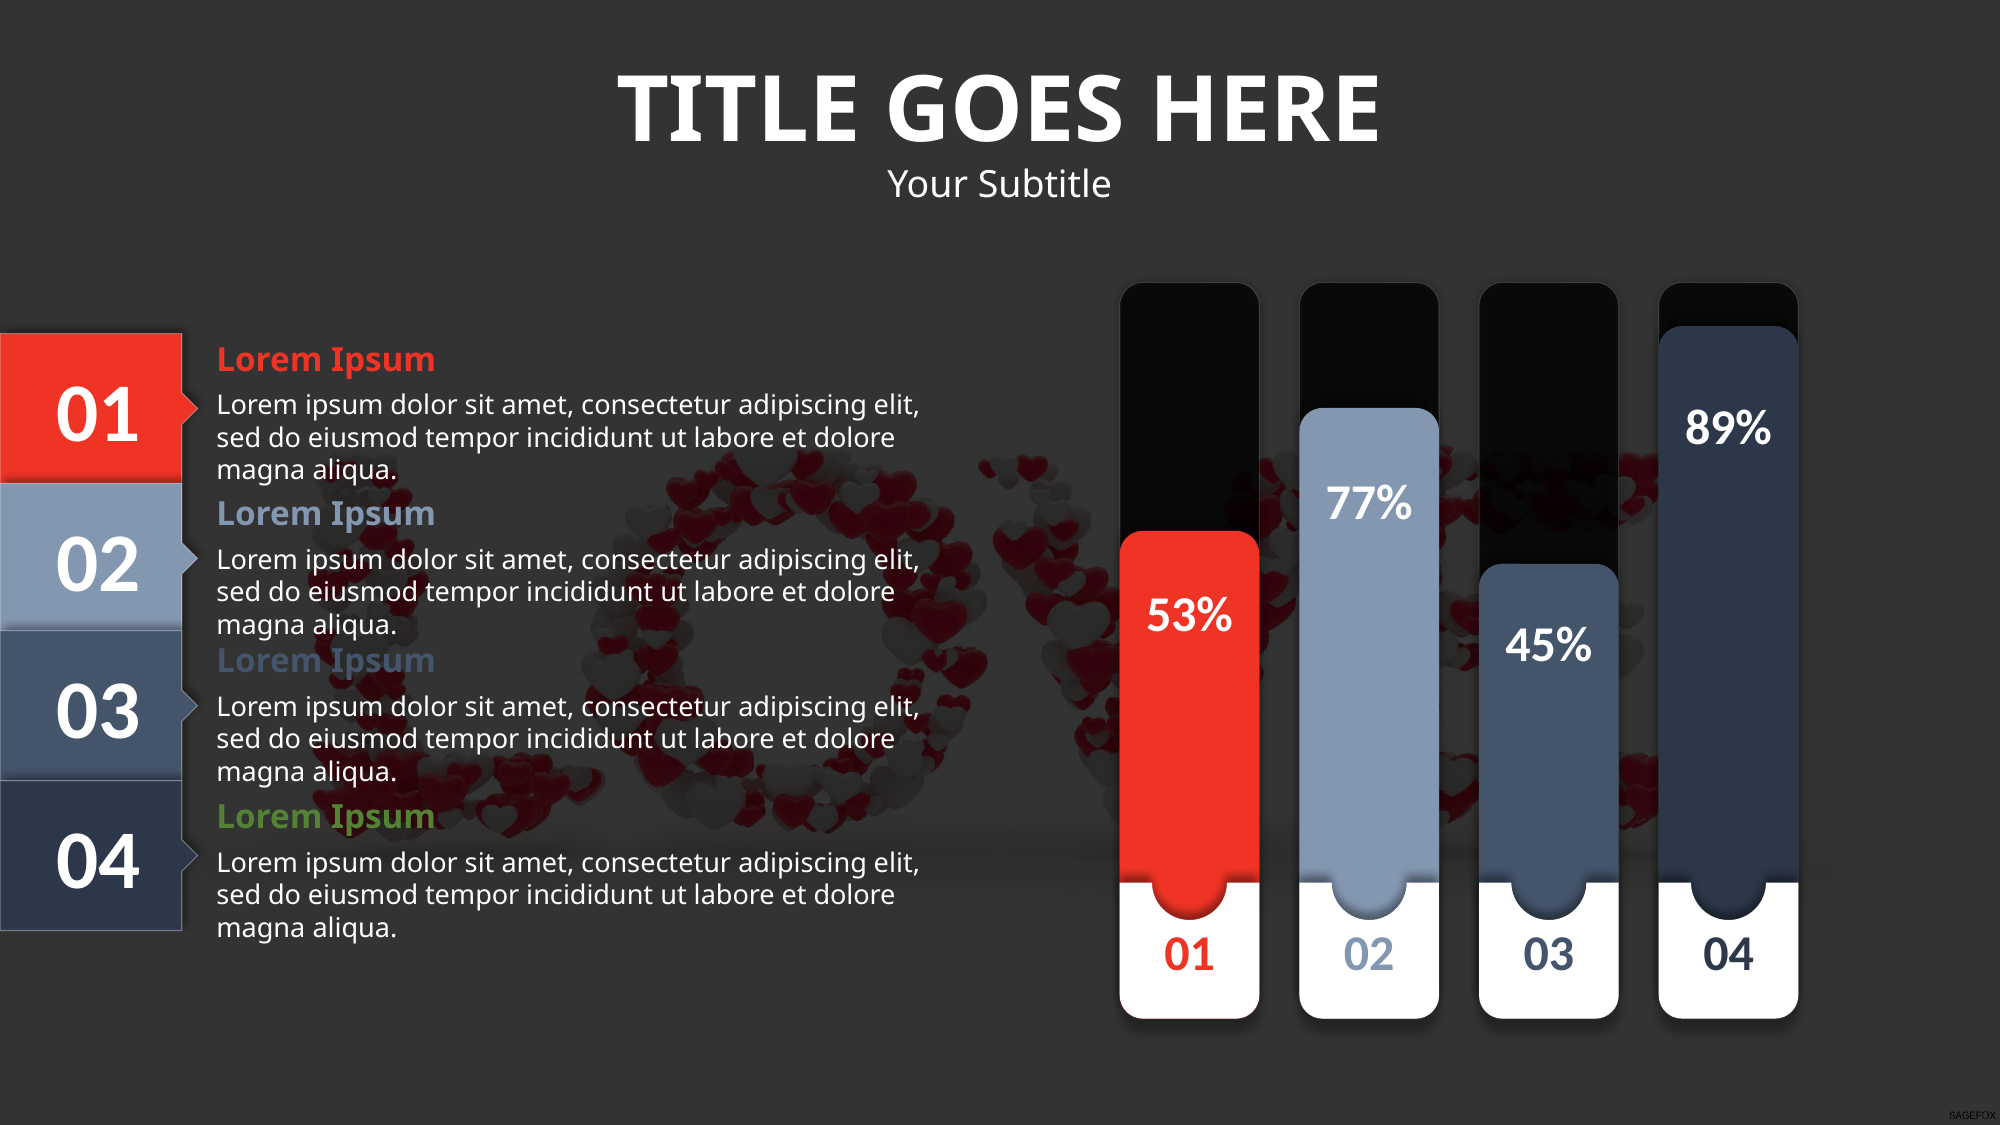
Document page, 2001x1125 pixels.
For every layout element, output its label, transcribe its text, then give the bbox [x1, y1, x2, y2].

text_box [1658, 326, 1799, 1019]
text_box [1119, 530, 1260, 1019]
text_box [1299, 407, 1439, 1019]
text_box Lorem Ipsum Lorem ipsum dolor sit amet, consectetur adipiscing elit, sed do eiusmod tempor incididunt ut labore et dolore magna aliqua. [216, 795, 968, 943]
text_box [1298, 281, 1441, 412]
text_box [1118, 281, 1261, 535]
text_box [1478, 281, 1620, 566]
text_box TITLE GOES HERE Your Subtitle [548, 42, 1452, 212]
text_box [1479, 563, 1619, 1019]
text_box Lorem Ipsum Lorem ipsum dolor sit amet, consectetur adipiscing elit, sed do eiusmod tempor incididunt ut labore et dolore magna aliqua. [216, 492, 968, 639]
text_box 04 [0, 779, 200, 932]
text_box 01 [0, 332, 200, 475]
text_box Lorem Ipsum Lorem ipsum dolor sit amet, consectetur adipiscing elit, sed do eiusmod tempor incididunt ut labore et dolore magna aliqua. [216, 337, 968, 486]
text_box [1657, 281, 1800, 330]
text_box Lorem Ipsum Lorem ipsum dolor sit amet, consectetur adipiscing elit, sed do eiusmod tempor incididunt ut labore et dolore magna aliqua. [216, 639, 968, 787]
picture [0, 0, 2001, 1125]
text_box 03 [0, 629, 200, 772]
text_box 02 [0, 482, 200, 622]
